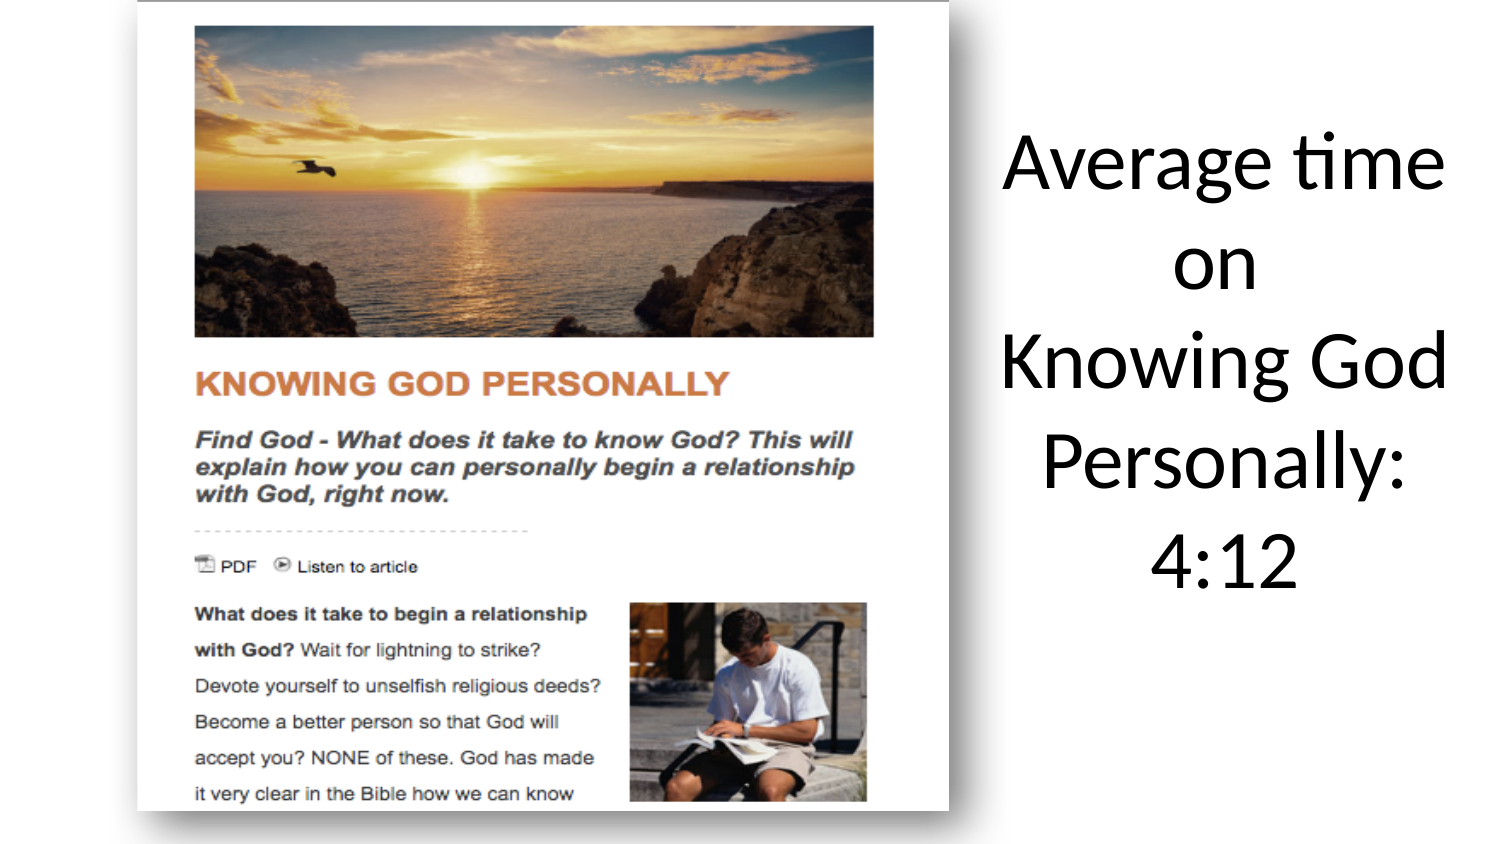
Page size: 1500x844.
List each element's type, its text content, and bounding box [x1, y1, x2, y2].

picture [137, 0, 950, 811]
title Average time on Knowing God Personally: 4:12 [999, 45, 1466, 666]
